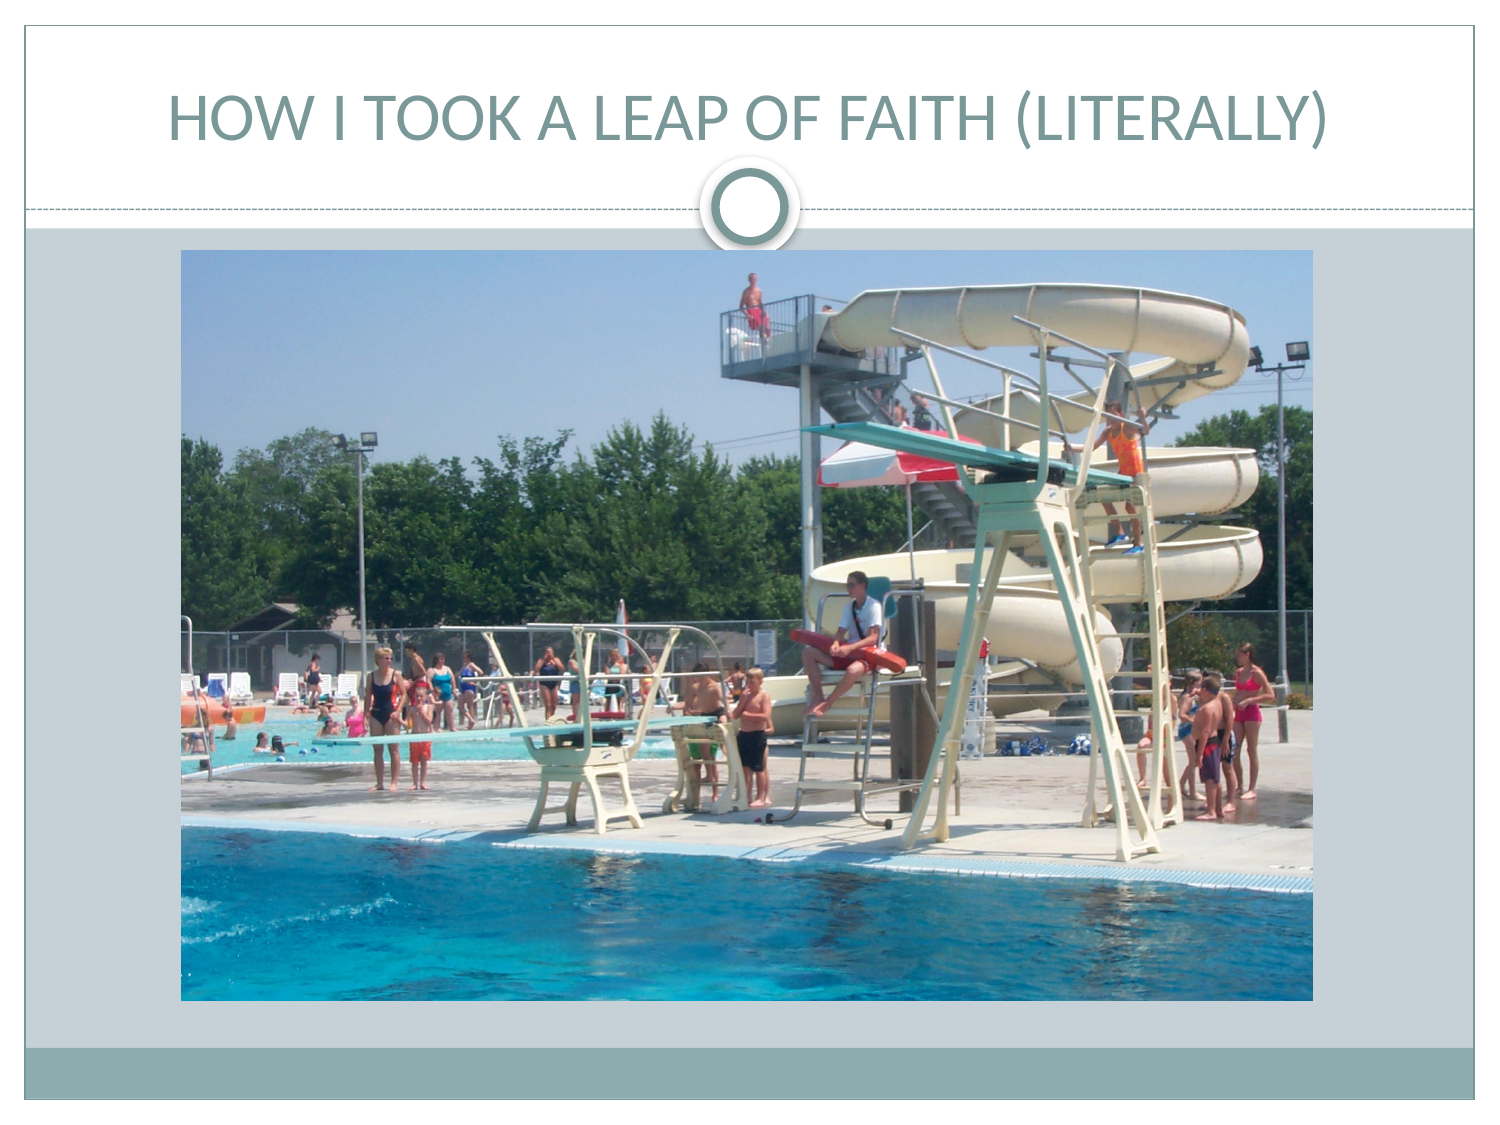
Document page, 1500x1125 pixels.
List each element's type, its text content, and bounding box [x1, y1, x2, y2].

title HOW I TOOK A LEAP OF FAITH (LITERALLY) [49, 37, 1450, 162]
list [181, 250, 1313, 1001]
